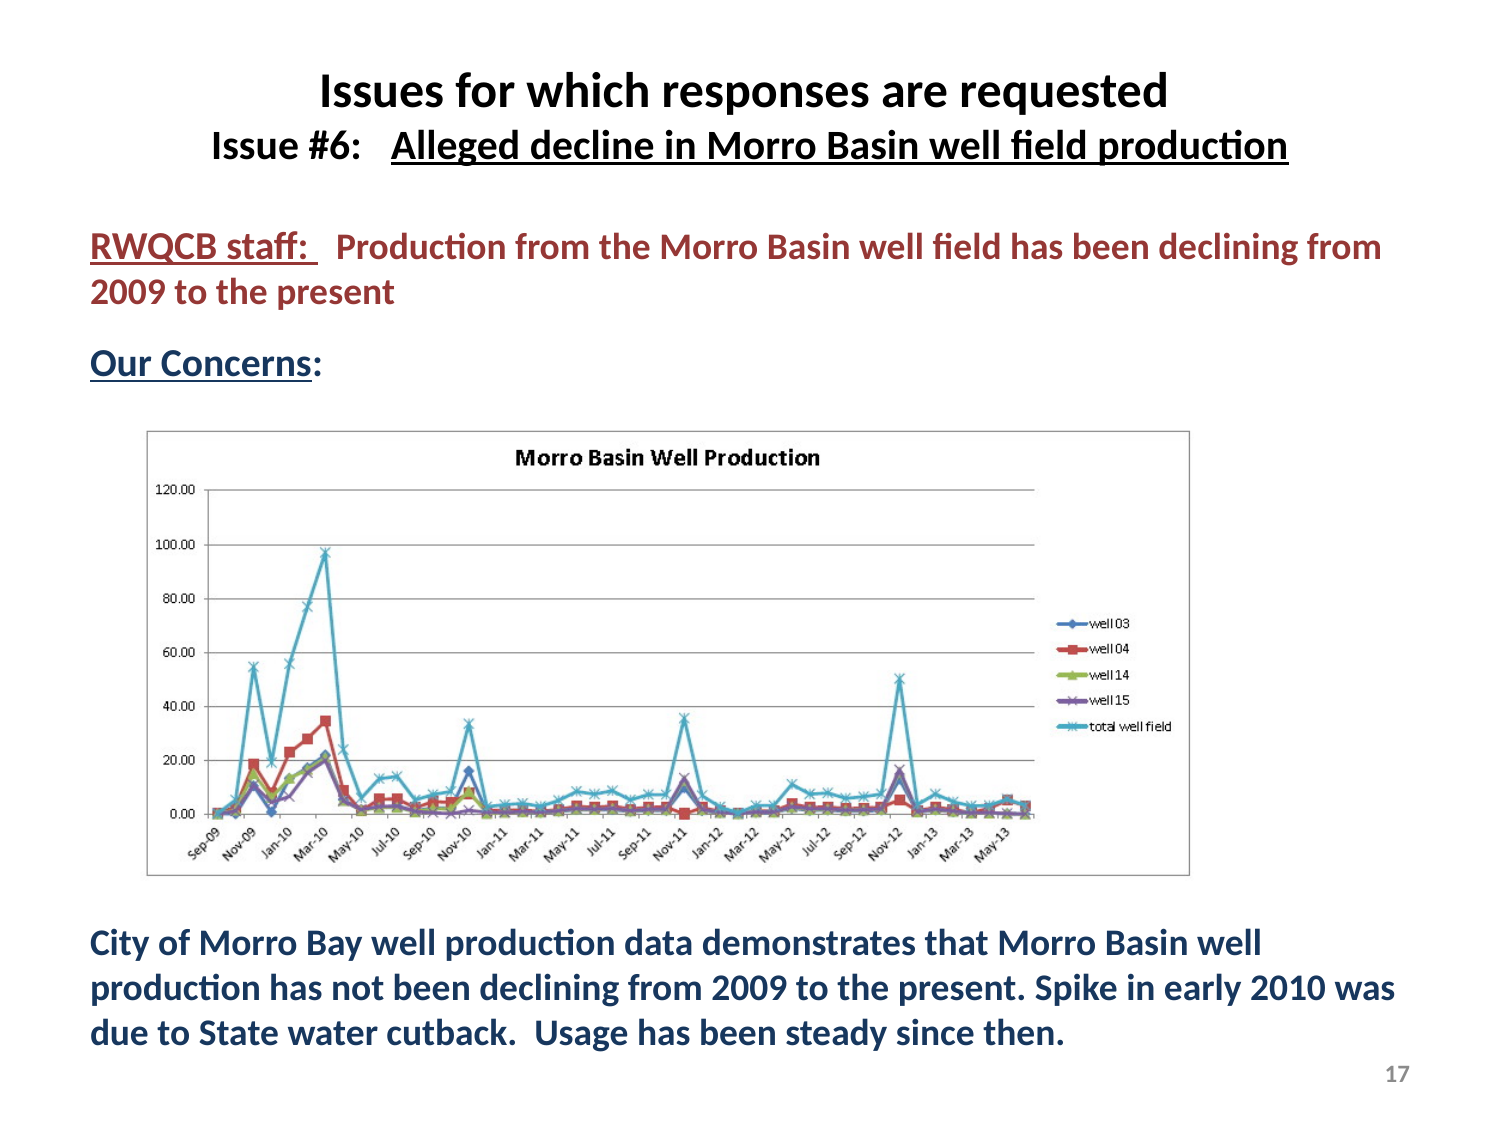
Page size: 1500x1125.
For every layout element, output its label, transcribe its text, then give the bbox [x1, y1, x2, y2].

slide_number 17 [1074, 1042, 1425, 1103]
list RWQCB staff: Production from the Morro Basin well field has been declining from 2009 to the present Our Concerns: City of Morro Bay well production data demonstrates that Morro Basin well production has not been declining from 2009 to the present. Spike in early 2010 was due to State water cutback. Usage has been steady since then. [75, 212, 1425, 1088]
title Issues for which responses are requested Issue #6: Alleged decline in Morro Basin well field production [75, 24, 1425, 200]
picture [112, 383, 1232, 901]
